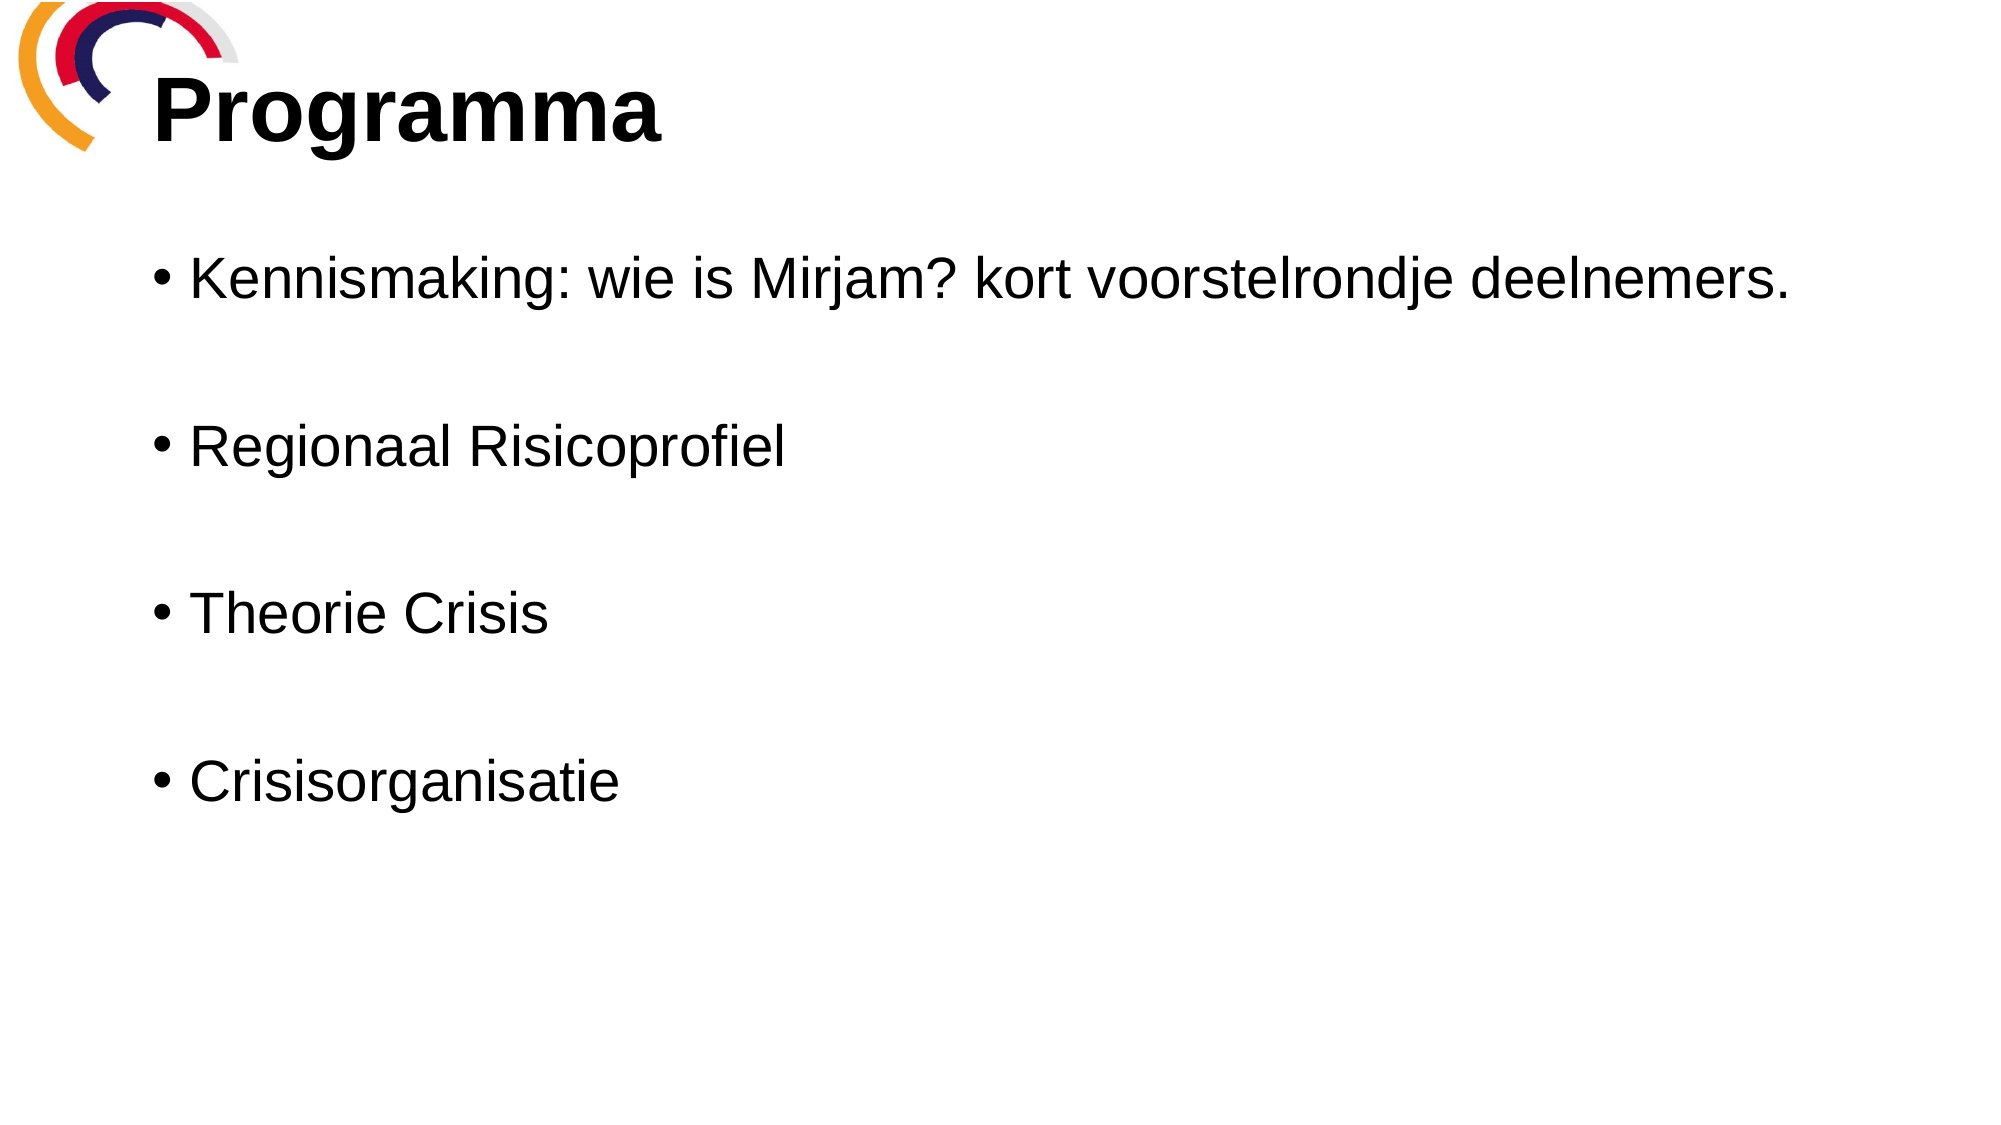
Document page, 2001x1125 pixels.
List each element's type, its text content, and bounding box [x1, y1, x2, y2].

list Kennismaking: wie is Mirjam? kort voorstelrondje deelnemers. Regionaal Risicoprofiel Theorie Crisis Crisisorganisatie [137, 240, 1863, 955]
picture [1, 2, 268, 180]
title Programma [137, 3, 1863, 221]
